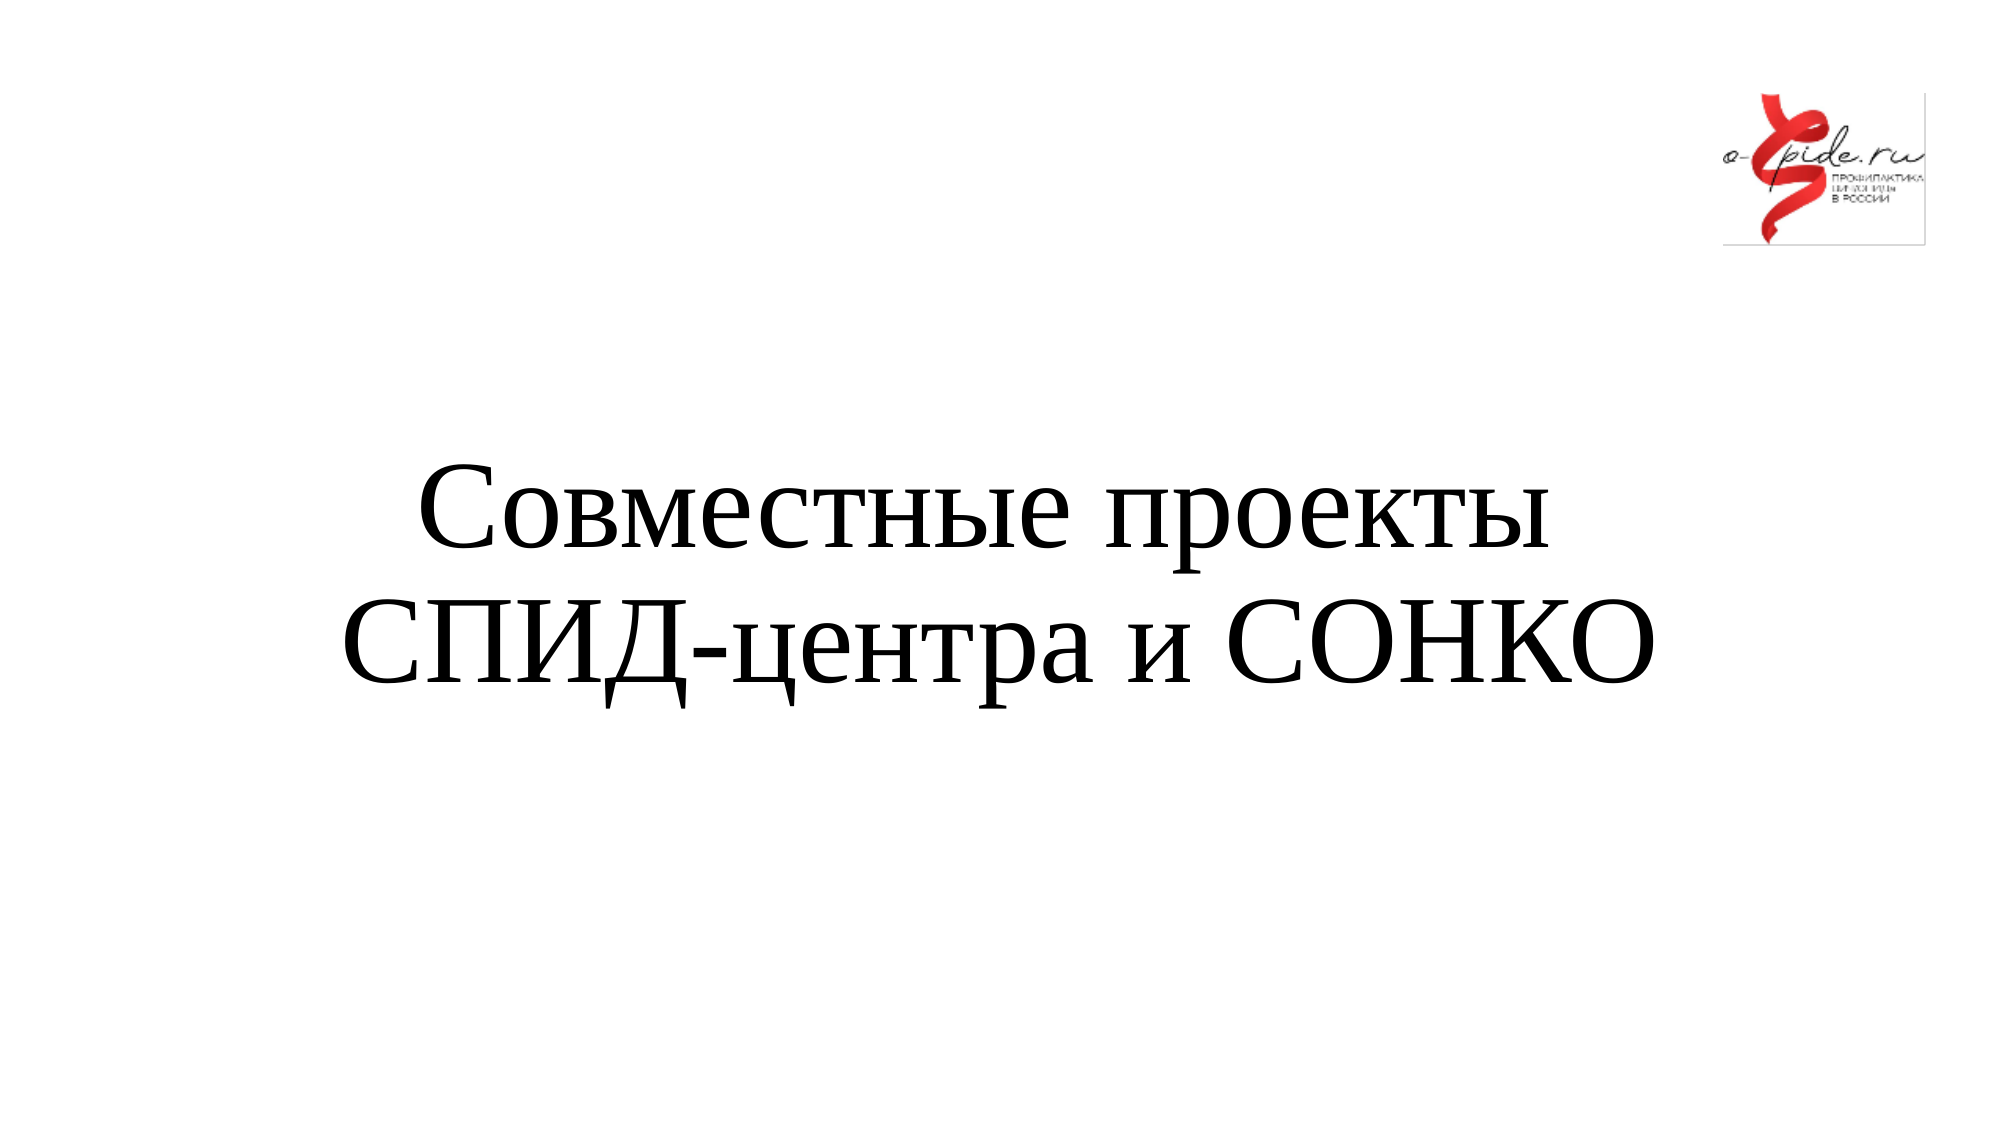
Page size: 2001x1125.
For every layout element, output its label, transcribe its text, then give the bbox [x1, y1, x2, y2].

picture [1723, 93, 1930, 250]
title Совместные проекты СПИД-центра и СОНКО [137, 249, 1863, 718]
